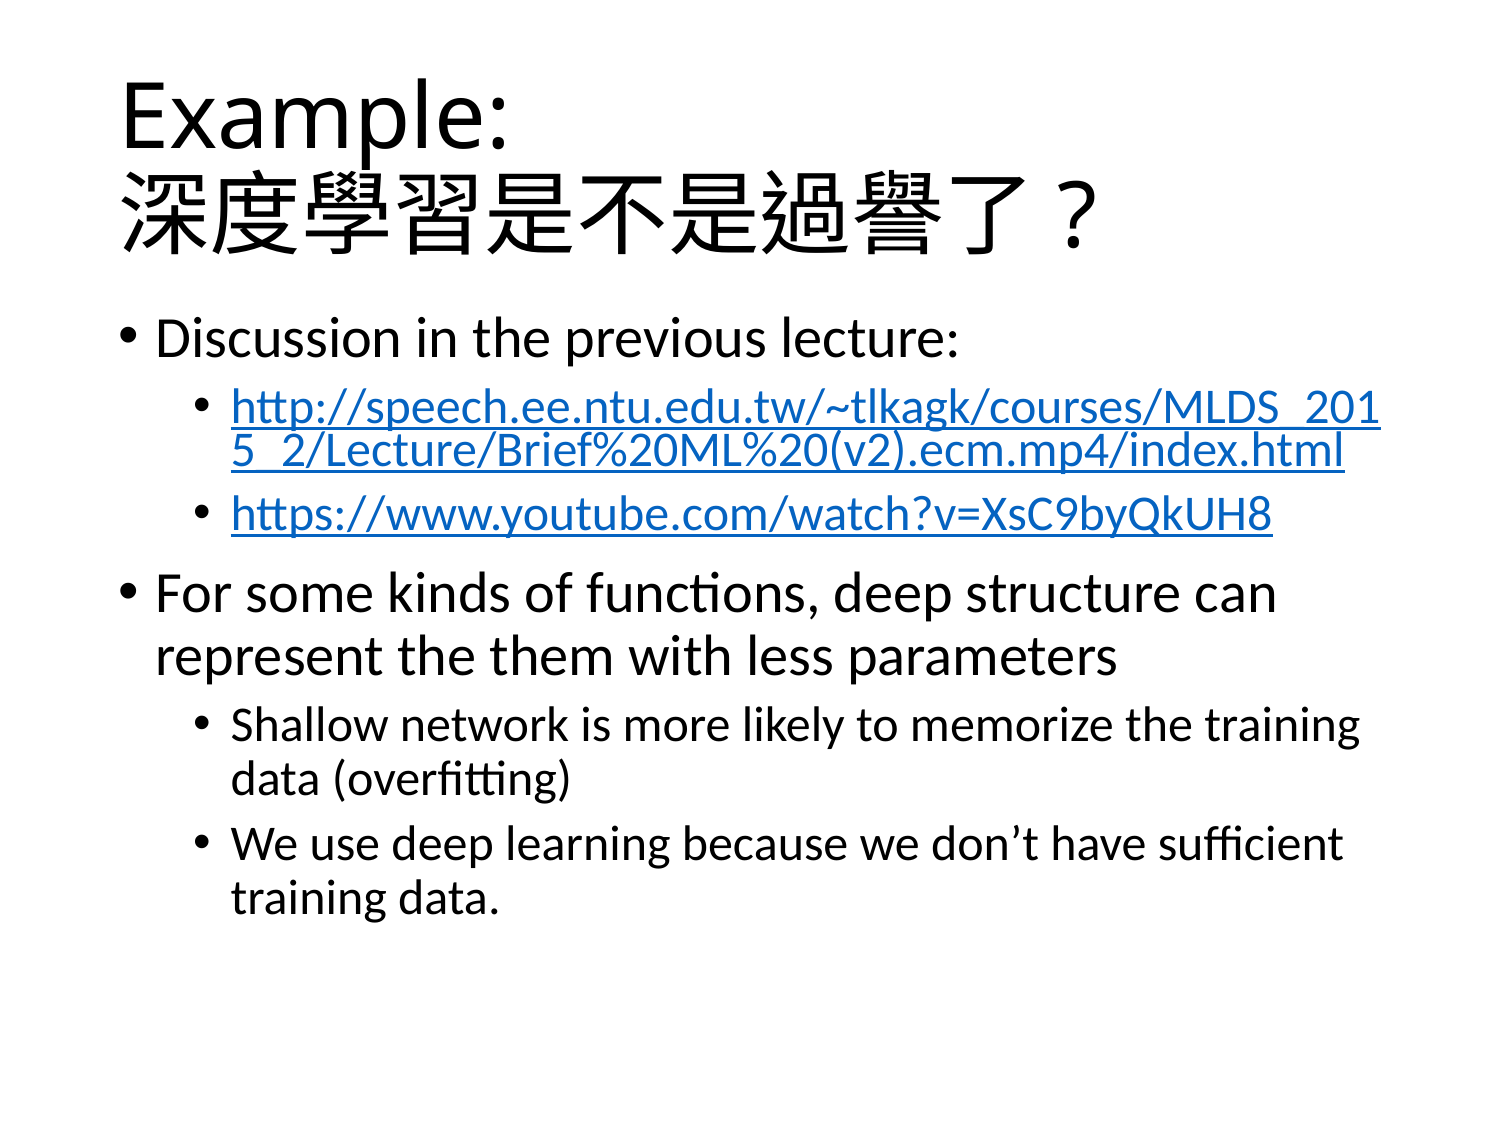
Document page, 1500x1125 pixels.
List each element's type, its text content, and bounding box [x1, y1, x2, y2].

title Example: 深度學習是不是過譽了? [103, 59, 1397, 278]
list Discussion in the previous lecture: http://speech.ee.ntu.edu.tw/~tlkagk/courses/MLDS_2015_2/Lecture/Brief%20ML%20(v2).ecm.mp4/index.html https://www.youtube.com/watch?v=XsC9byQkUH8 For some kinds of functions, deep structure can represent the them with less parameters Shallow network is more likely to memorize the training data (overfitting) We use deep learning because we don’t have sufficient training data. [103, 299, 1397, 1014]
